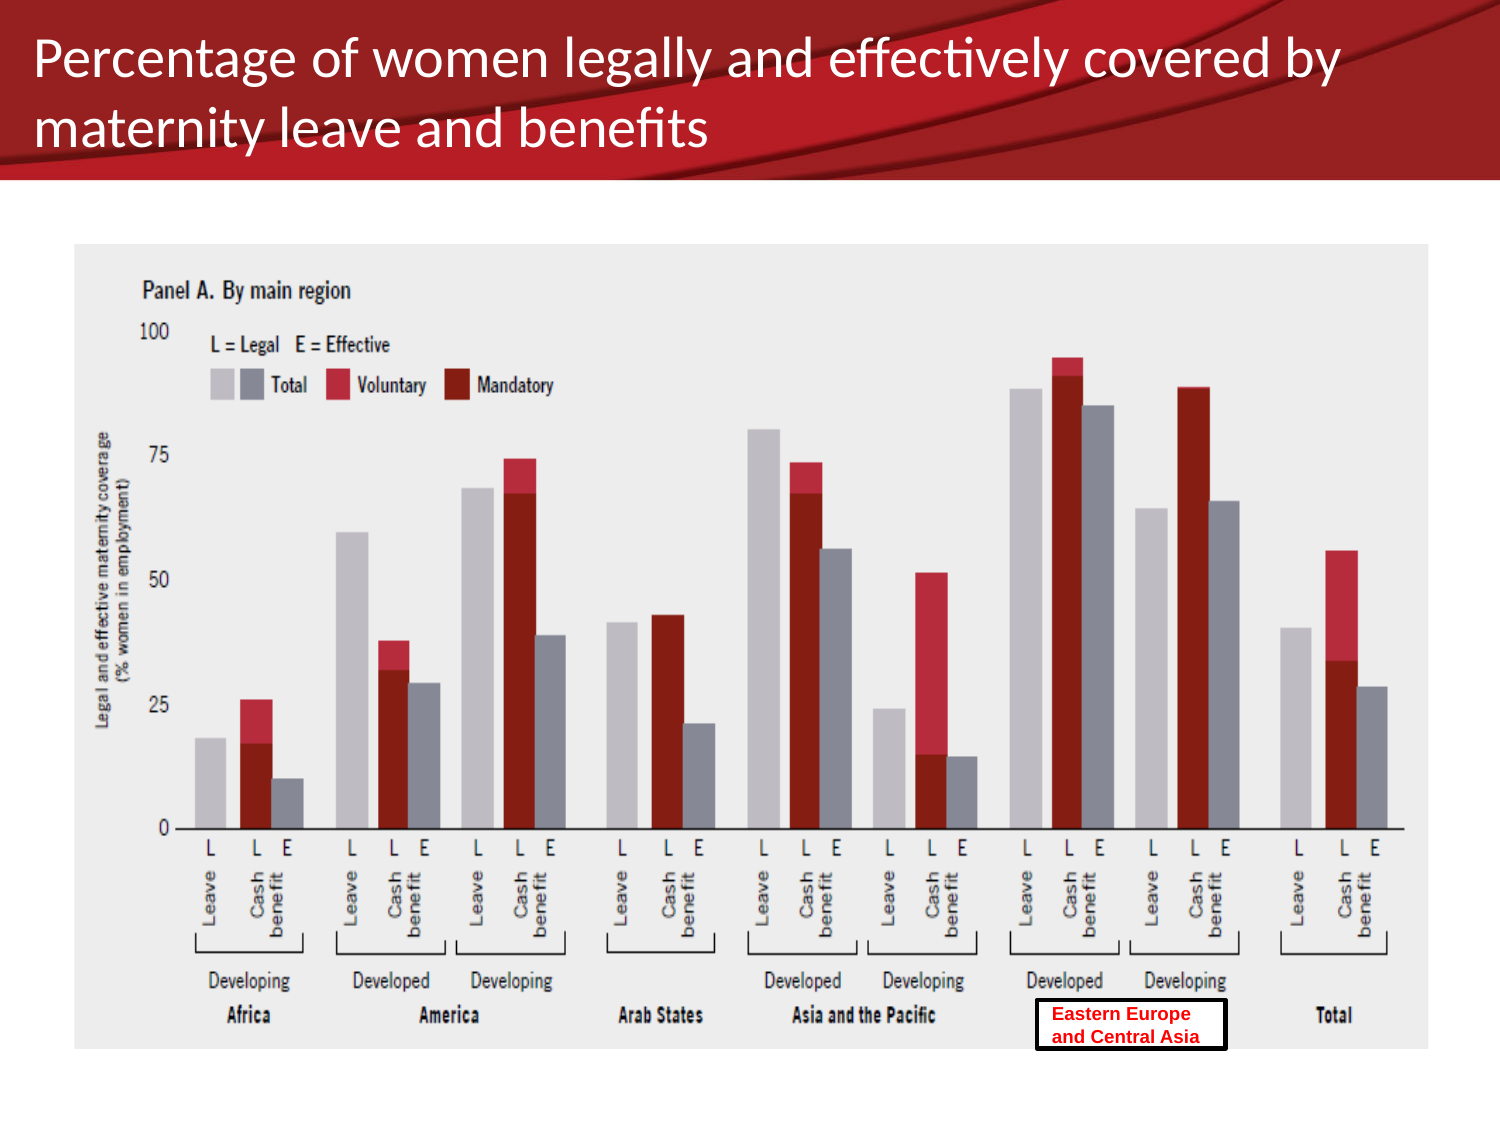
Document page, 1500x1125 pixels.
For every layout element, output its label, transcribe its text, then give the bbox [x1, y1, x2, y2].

picture [0, 0, 1500, 1125]
title Percentage of women legally and effectively covered by maternity leave and benefits [18, 0, 1481, 181]
